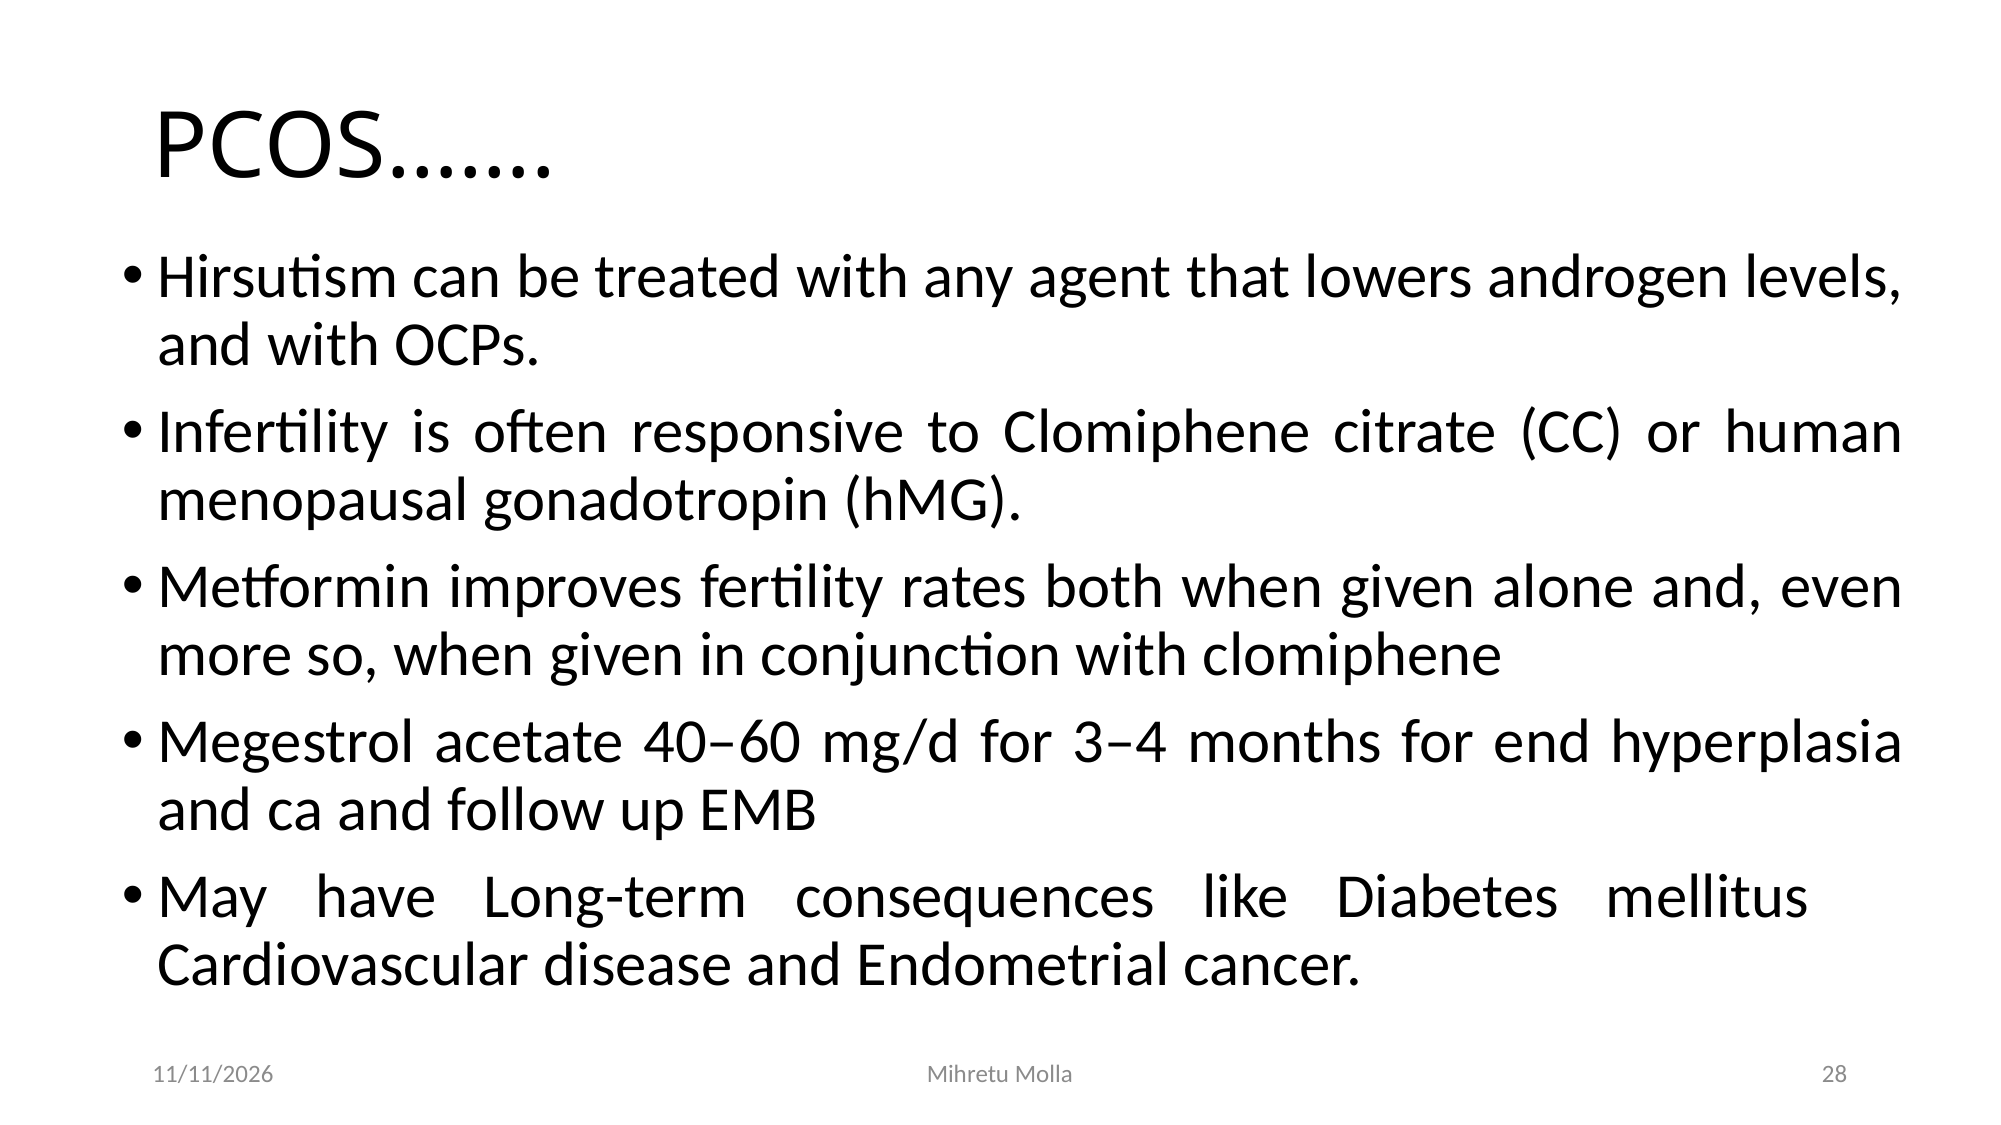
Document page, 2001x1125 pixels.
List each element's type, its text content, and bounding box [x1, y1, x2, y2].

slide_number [137, 1042, 588, 1103]
title PCOS……. [137, 59, 1863, 236]
footer Mihretu Molla [662, 1042, 1338, 1103]
slide_number 28 [1412, 1042, 1863, 1103]
list Hirsutism can be treated with any agent that lowers androgen levels, and with OCPs. Infertility is often responsive to Clomiphene citrate (CC) or human menopausal gonadotropin (hMG). Metformin improves fertility rates both when given alone and, even more so, when given in conjunction with clomiphene Megestrol acetate 40–60 mg/d for 3–4 months for end hyperplasia and ca and follow up EMB May have Long-term consequences like Diabetes mellitus Cardiovascular disease and Endometrial cancer. [106, 236, 1921, 1014]
